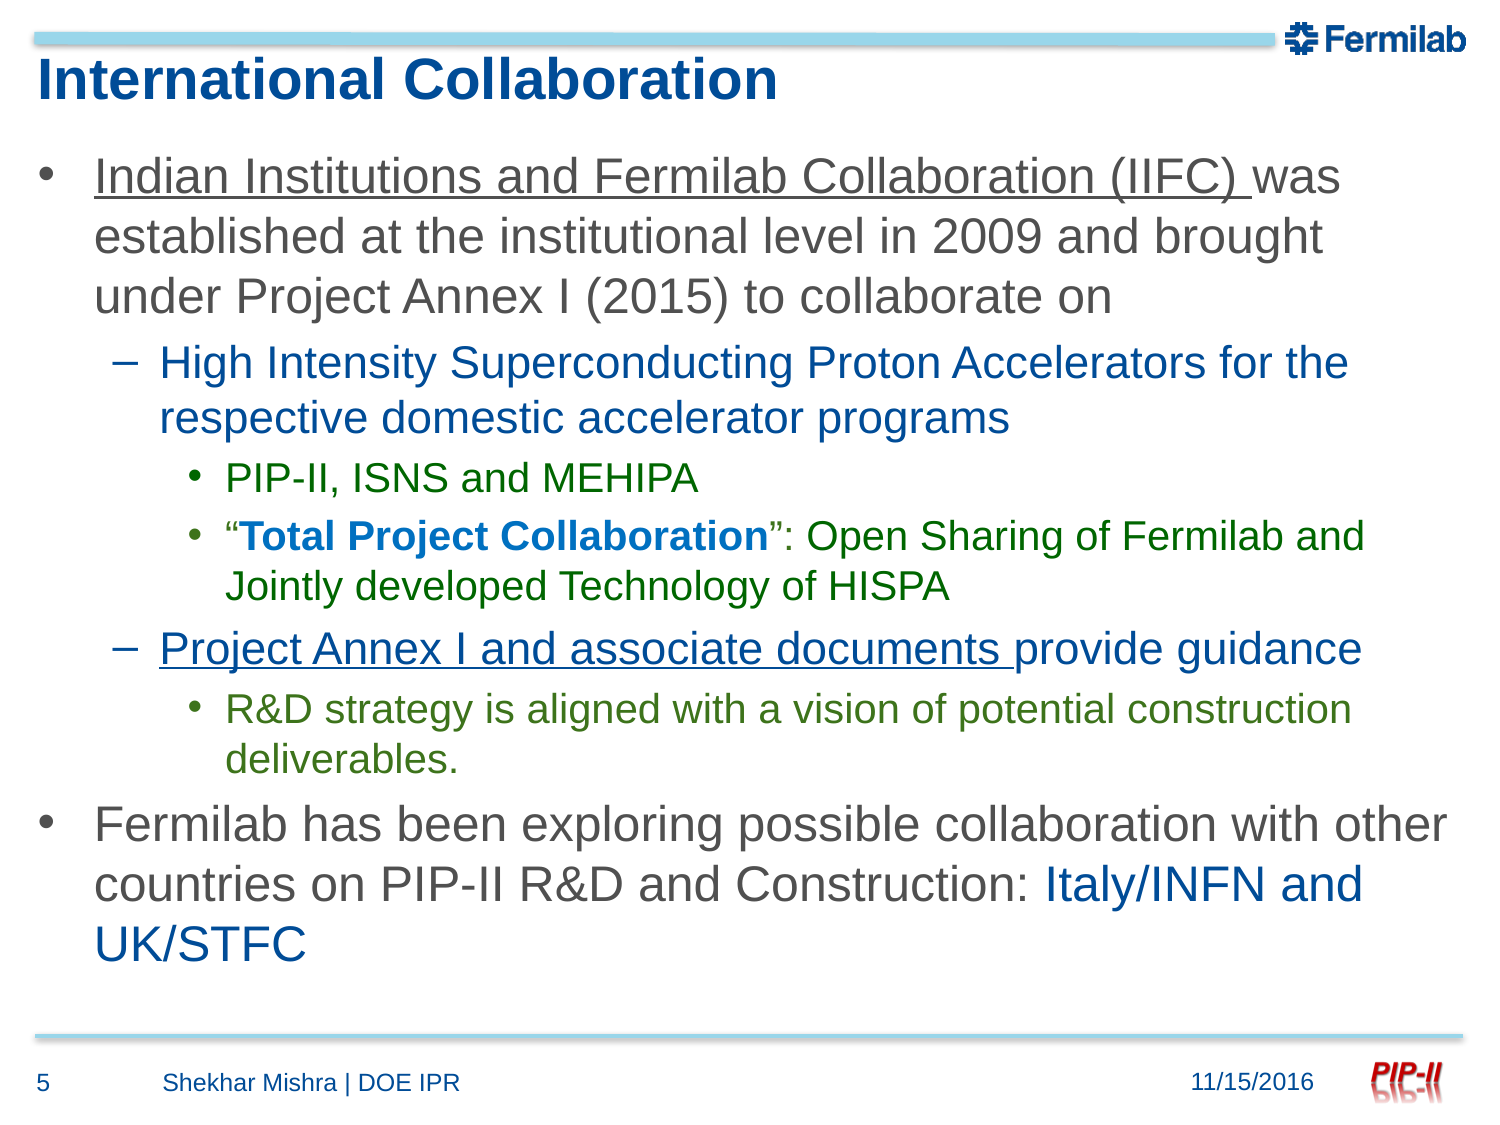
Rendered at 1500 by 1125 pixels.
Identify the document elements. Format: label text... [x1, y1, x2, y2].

footer Shekhar Mishra | DOE IPR [162, 1066, 1104, 1107]
list Indian Institutions and Fermilab Collaboration (IIFC) was established at the institutional level in 2009 and brought under Project Annex I (2015) to collaborate on High Intensity Superconducting Proton Accelerators for the respective domestic accelerator programs PIP-II, ISNS and MEHIPA “Total Project Collaboration”: Open Sharing of Fermilab and Jointly developed Technology of HISPA Project Annex I and associate documents provide guidance R&D strategy is aligned with a vision of potential construction deliverables. Fermilab has been exploring possible collaboration with other countries on PIP-II R&D and Construction: Italy/INFN and UK/STFC [37, 143, 1461, 1011]
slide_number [1190, 1065, 1321, 1106]
slide_number 5 [36, 1066, 105, 1106]
picture [1285, 22, 1466, 55]
picture [1352, 1046, 1477, 1115]
title International Collaboration [37, 41, 1463, 112]
